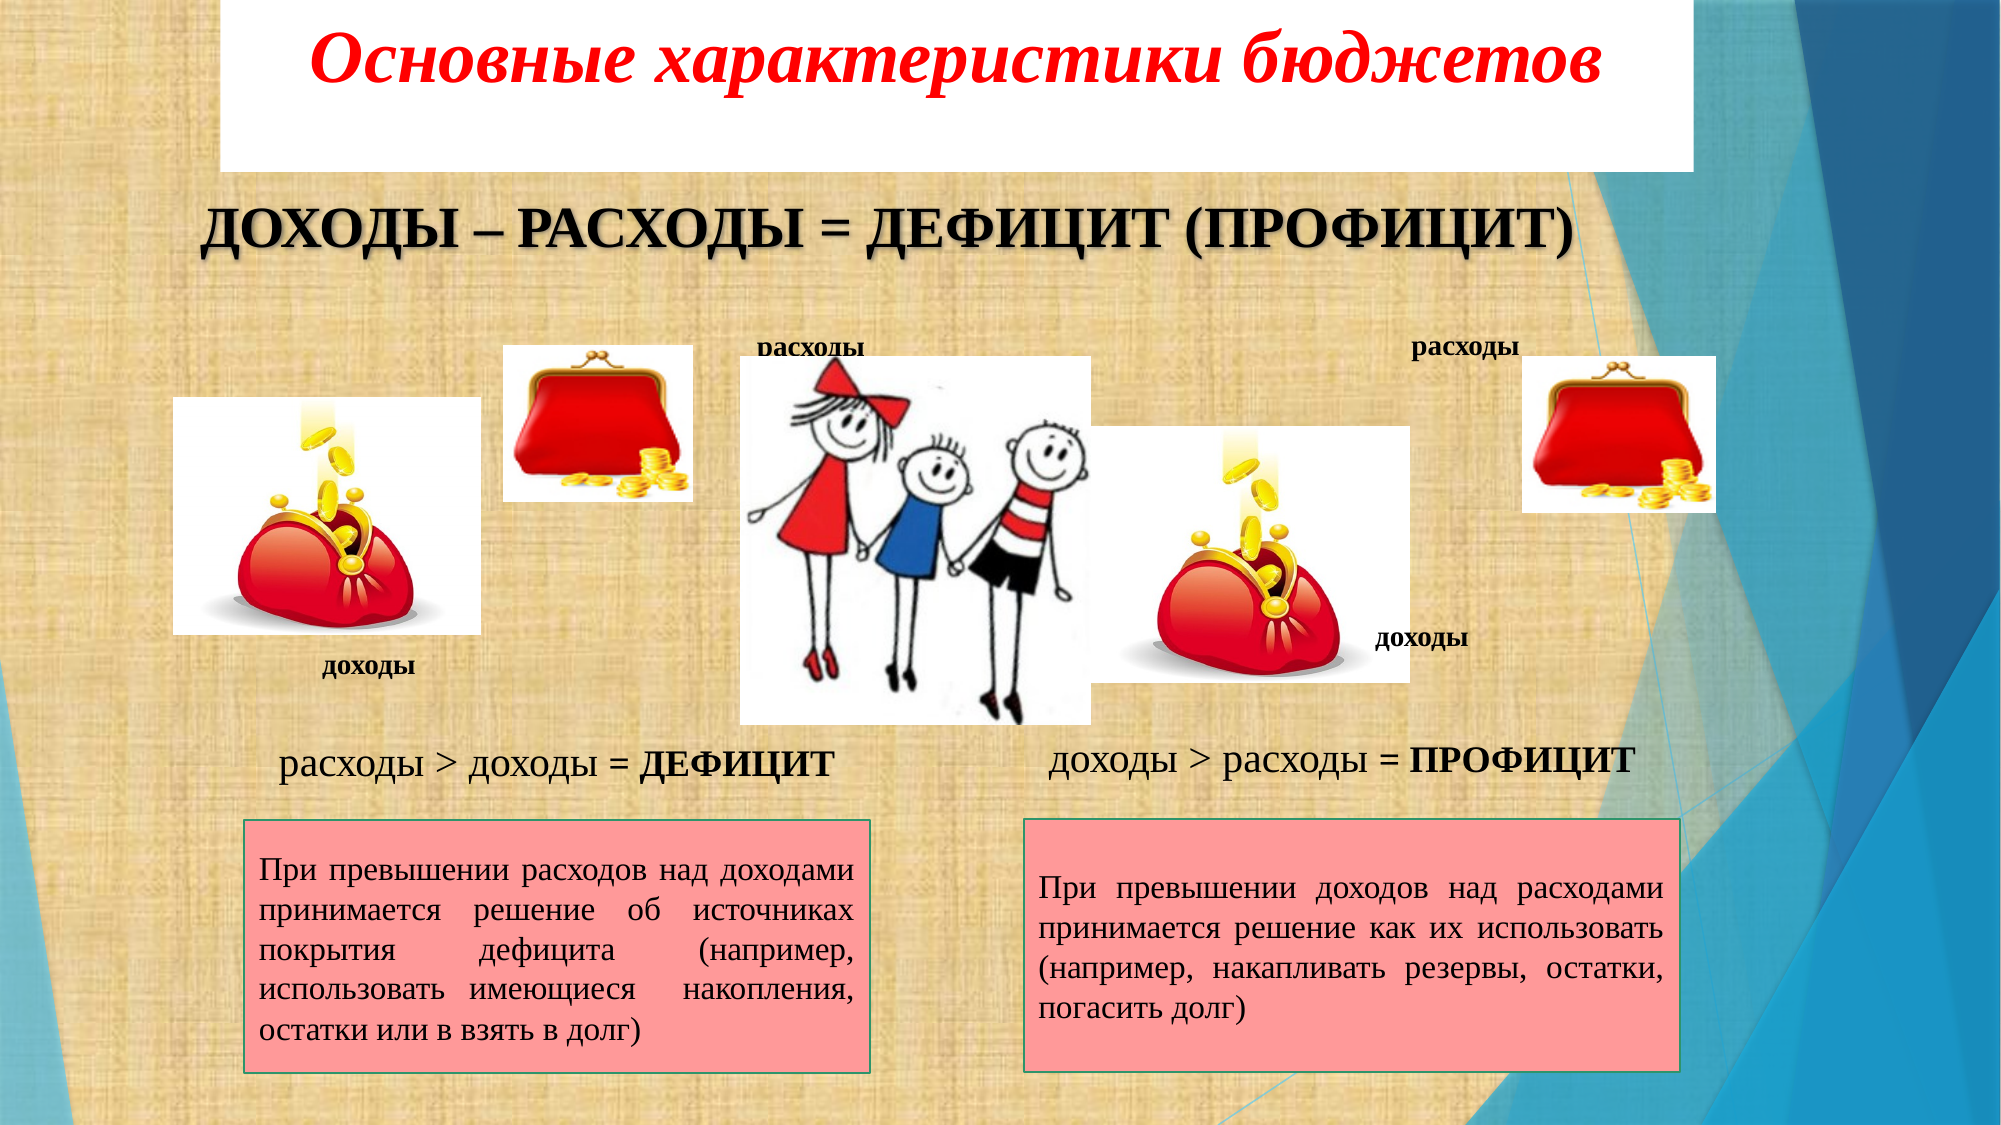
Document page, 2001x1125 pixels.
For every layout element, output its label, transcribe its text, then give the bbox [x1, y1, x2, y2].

text_box ДОХОДЫ – РАСХОДЫ = ДЕФИЦИТ (ПРОФИЦИТ) [184, 151, 1716, 297]
title Основные характеристики бюджетов [220, 0, 1694, 149]
text_box При превышении расходов над доходами принимается решение об источниках покрытия дефицита (например, использовать имеющиеся накопления, остатки или в взять в долг) [243, 819, 871, 1074]
picture [1221, 1073, 1521, 1125]
text_box доходы > расходы = ПРОФИЦИТ [1022, 714, 1663, 798]
text_box расходы > доходы = ДЕФИЦИТ [242, 717, 872, 801]
text_box При превышении доходов над расходами принимается решение как их использовать (например, накапливать резервы, остатки, погасить долг) [1023, 818, 1681, 1073]
picture [0, 0, 1717, 1125]
text_box доходы [288, 644, 450, 687]
text_box расходы [1384, 319, 1547, 369]
text_box расходы [730, 320, 892, 370]
text_box доходы [1413, 609, 1503, 659]
